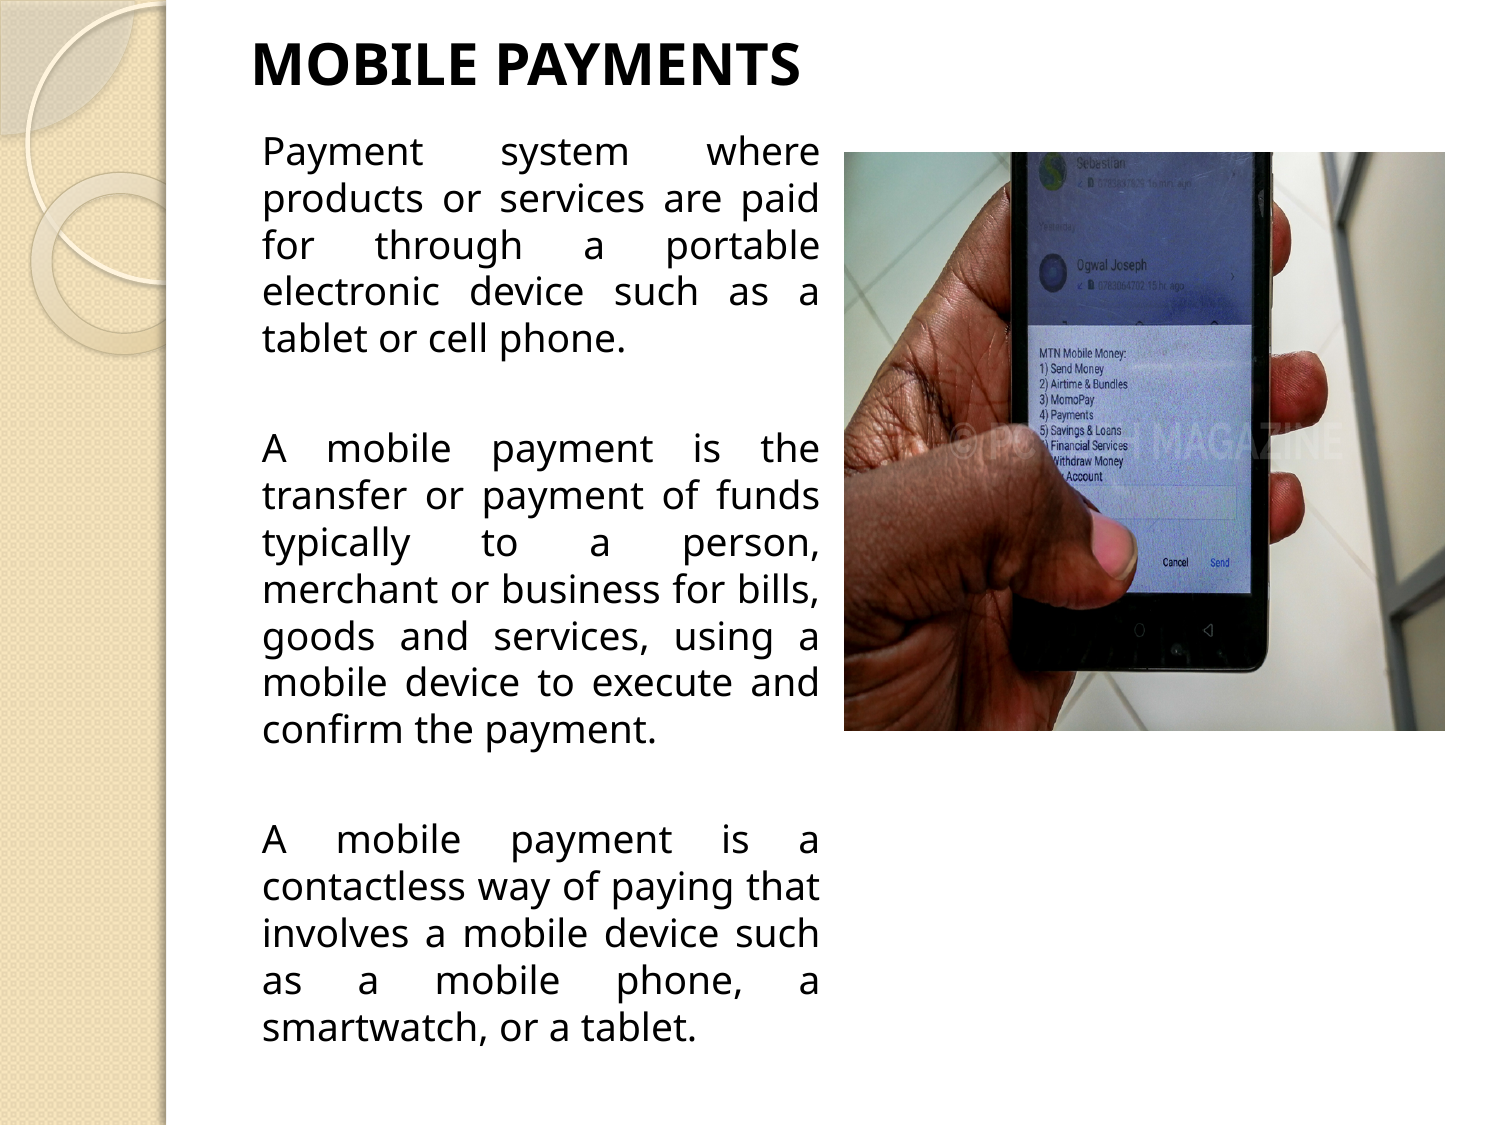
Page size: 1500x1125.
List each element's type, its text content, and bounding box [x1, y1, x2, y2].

list Payment system where products or services are paid for through a portable electronic device such as a tablet or cell phone. A mobile payment is the transfer or payment of funds typically to a person, merchant or business for bills, goods and services, using a mobile device to execute and confirm the payment. A mobile payment is a contactless way of paying that involves a mobile device such as a mobile phone, a smartwatch, or a tablet. [235, 119, 836, 1110]
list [844, 152, 1445, 731]
title MOBILE PAYMENTS [235, 19, 1466, 106]
